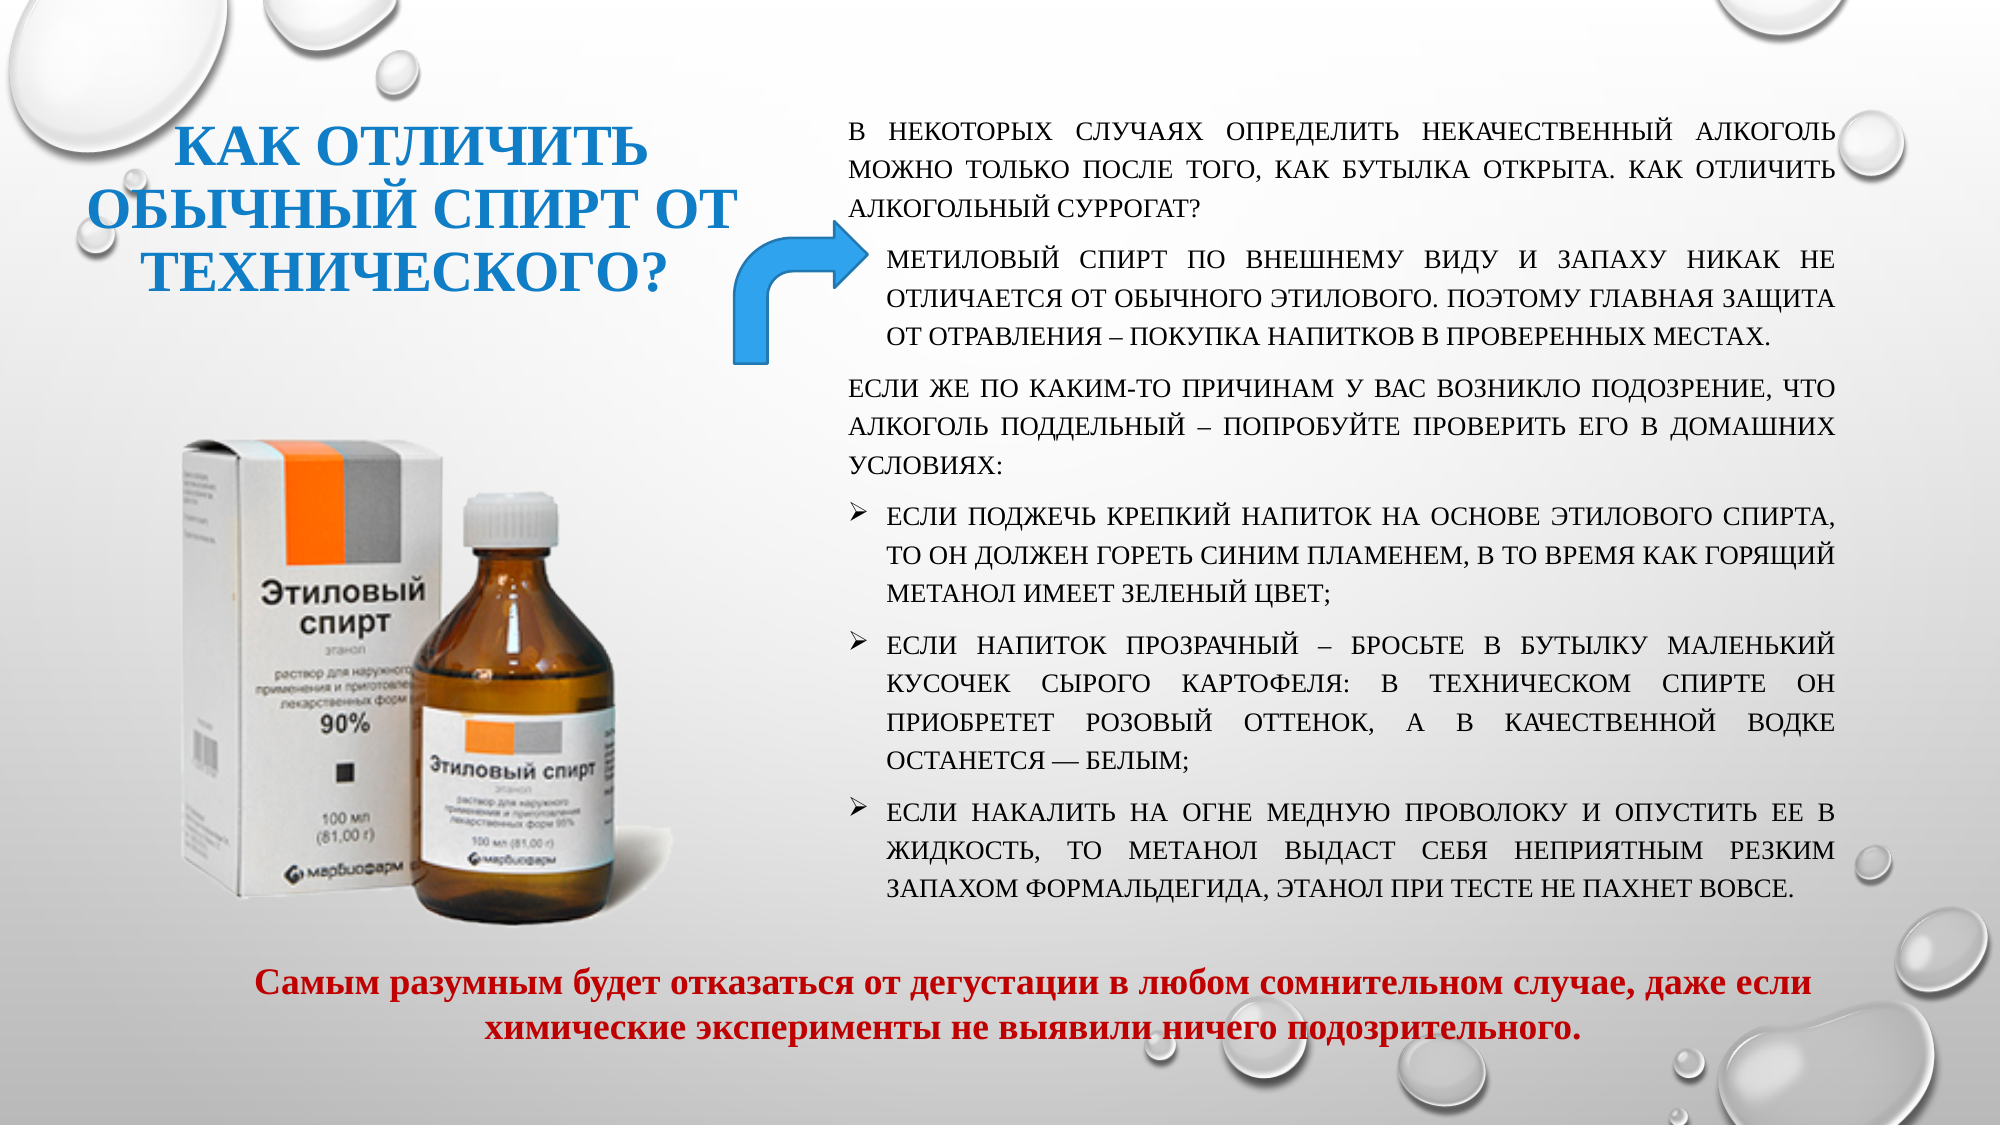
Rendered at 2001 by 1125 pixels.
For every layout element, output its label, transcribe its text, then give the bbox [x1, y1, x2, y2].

list В некоторых случаях определить некачественный алкоголь можно только после того, как бутылка открыта. Как отличить алкогольный суррогат? Метиловый спирт по внешнему виду и запаху никак не отличается от обычного этилового. Поэтому главная защита от отравления – покупка напитков в проверенных местах. Если же по каким-то причинам у вас возникло подозрение, что алкоголь поддельный – попробуйте проверить его в домашних условиях: если поджечь крепкий напиток на основе этилового спирта, то он должен гореть синим пламенем, в то время как горящий метанол имеет зеленый цвет; если напиток прозрачный – бросьте в бутылку маленький кусочек сырого картофеля: в техническом спирте он приобретет розовый оттенок, а в качественной водке останется — белым; если накалить на огне медную проволоку и опустить ее в жидкость, то метанол выдаст себя неприятным резким запахом формальдегида, этанол при тесте не пахнет вовсе. [833, 99, 1851, 949]
text_box Самым разумным будет отказаться от дегустации в любом сомнительном случае, даже если химические эксперименты не выявили ничего подозрительного. [179, 949, 1888, 1055]
text_box [732, 219, 869, 365]
picture [0, 0, 2000, 1125]
title Как отличить обычный спирт от технического? [56, 50, 769, 382]
